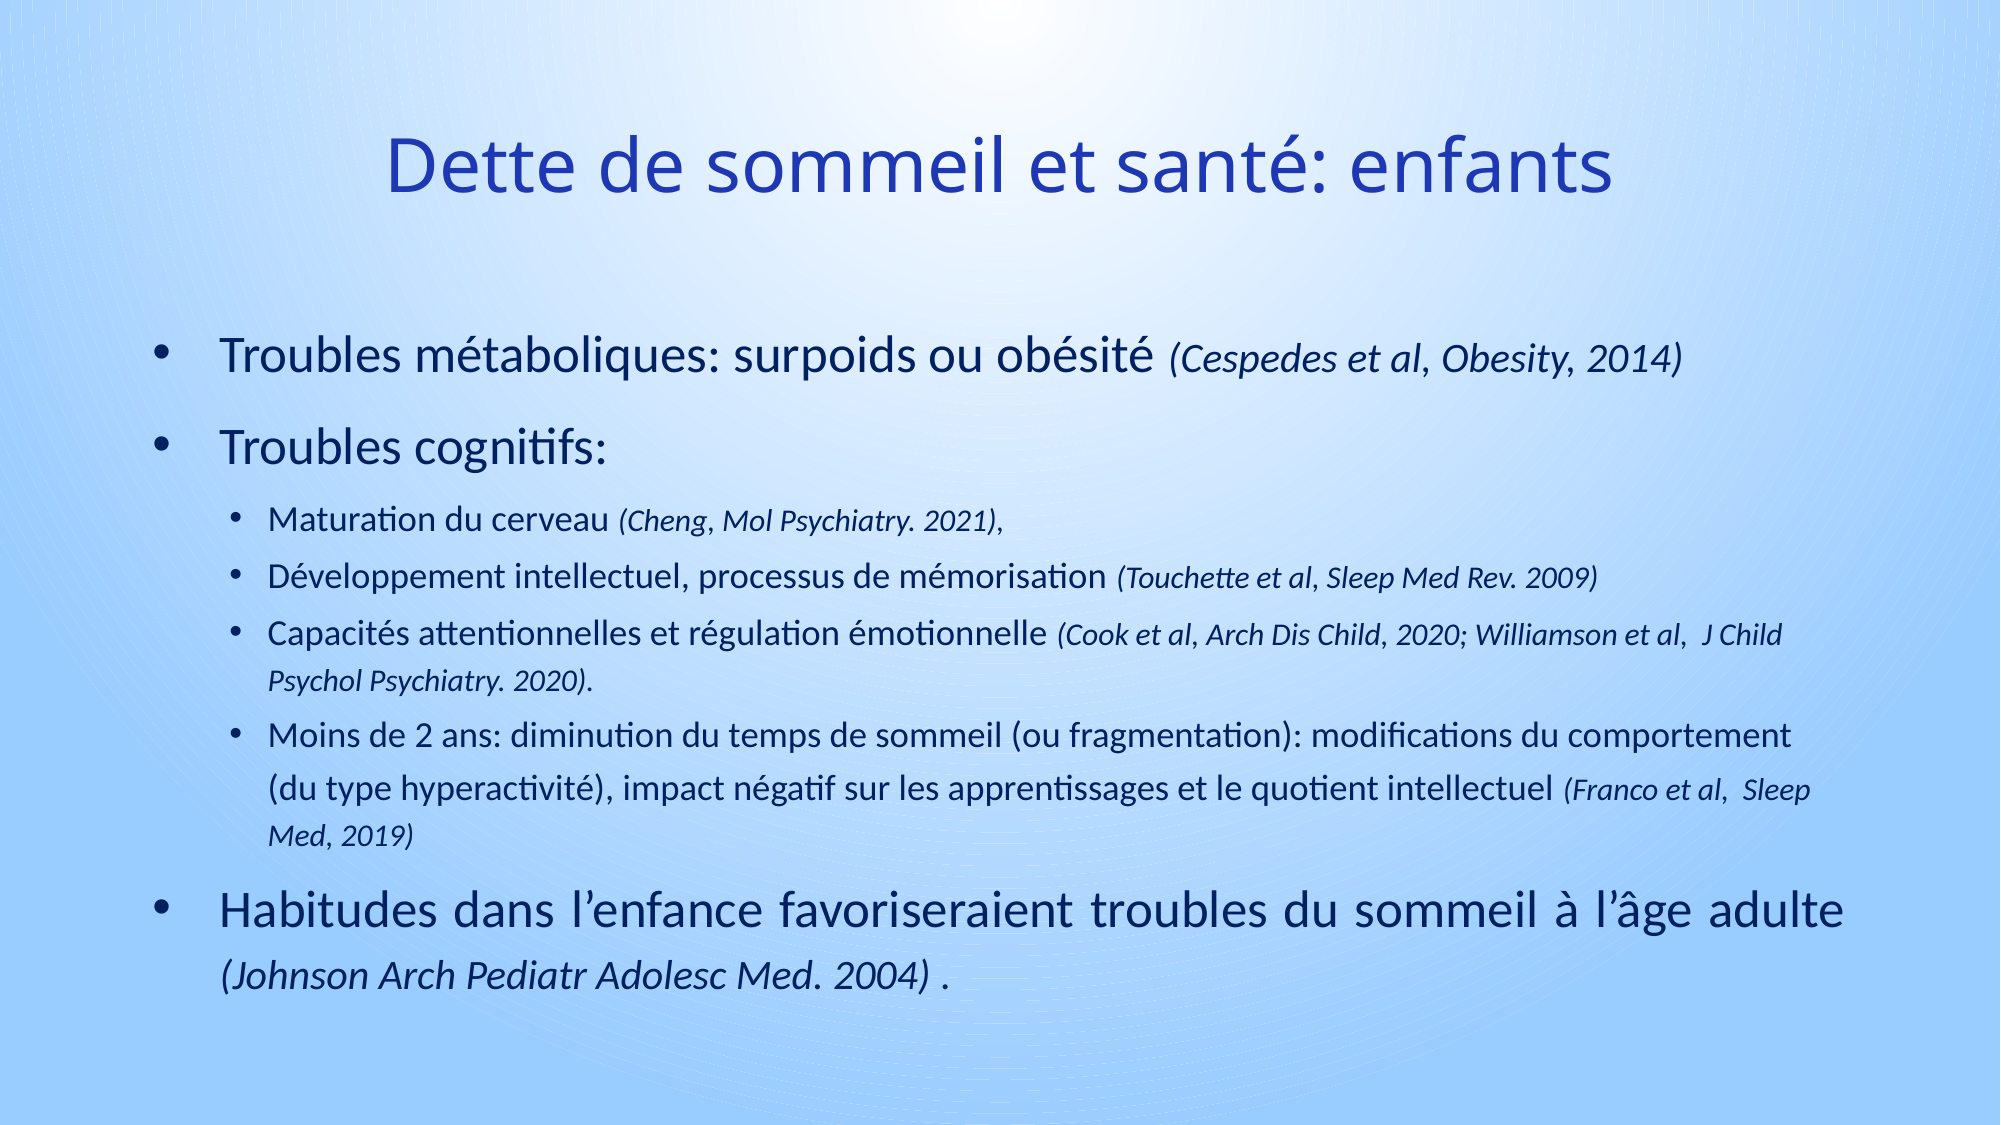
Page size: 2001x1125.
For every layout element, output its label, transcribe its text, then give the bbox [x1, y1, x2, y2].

title Dette de sommeil et santé: enfants [137, 59, 1863, 278]
list Troubles métaboliques: surpoids ou obésité (Cespedes et al, Obesity, 2014) Troubles cognitifs: Maturation du cerveau (Cheng, Mol Psychiatry. 2021), Développement intellectuel, processus de mémorisation (Touchette et al, Sleep Med Rev. 2009) Capacités attentionnelles et régulation émotionnelle (Cook et al, Arch Dis Child, 2020; Williamson et al, J Child Psychol Psychiatry. 2020). Moins de 2 ans: diminution du temps de sommeil (ou fragmentation): modifications du comportement (du type hyperactivité), impact négatif sur les apprentissages et le quotient intellectuel (Franco et al, Sleep Med, 2019) Habitudes dans l’enfance favoriseraient troubles du sommeil à l’âge adulte (Johnson Arch Pediatr Adolesc Med. 2004) . [137, 299, 1863, 1014]
